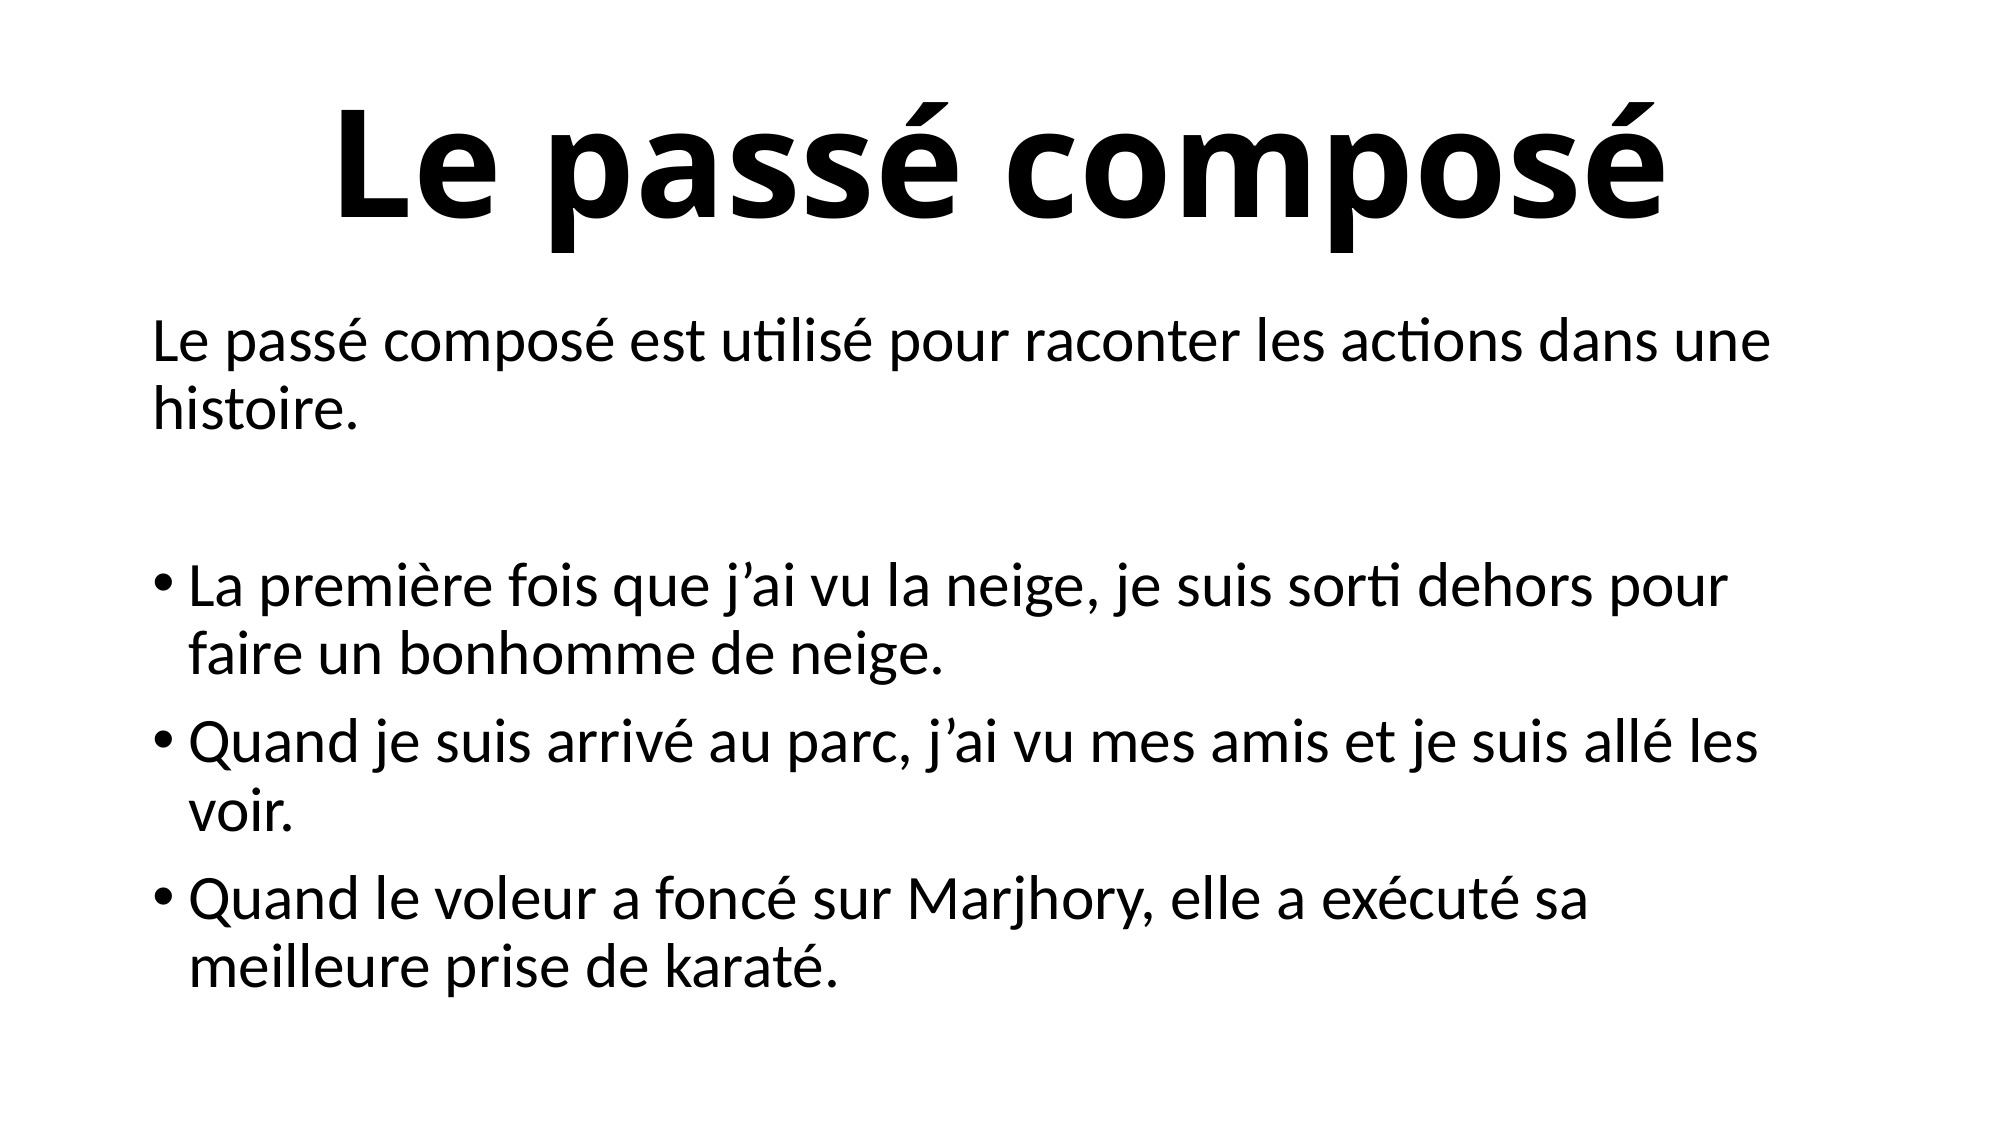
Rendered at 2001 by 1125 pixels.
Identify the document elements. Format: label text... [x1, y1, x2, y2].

title Le passé composé [137, 59, 1863, 278]
list Le passé composé est utilisé pour raconter les actions dans une histoire. La première fois que j’ai vu la neige, je suis sorti dehors pour faire un bonhomme de neige. Quand je suis arrivé au parc, j’ai vu mes amis et je suis allé les voir. Quand le voleur a foncé sur Marjhory, elle a exécuté sa meilleure prise de karaté. [137, 299, 1863, 1014]
